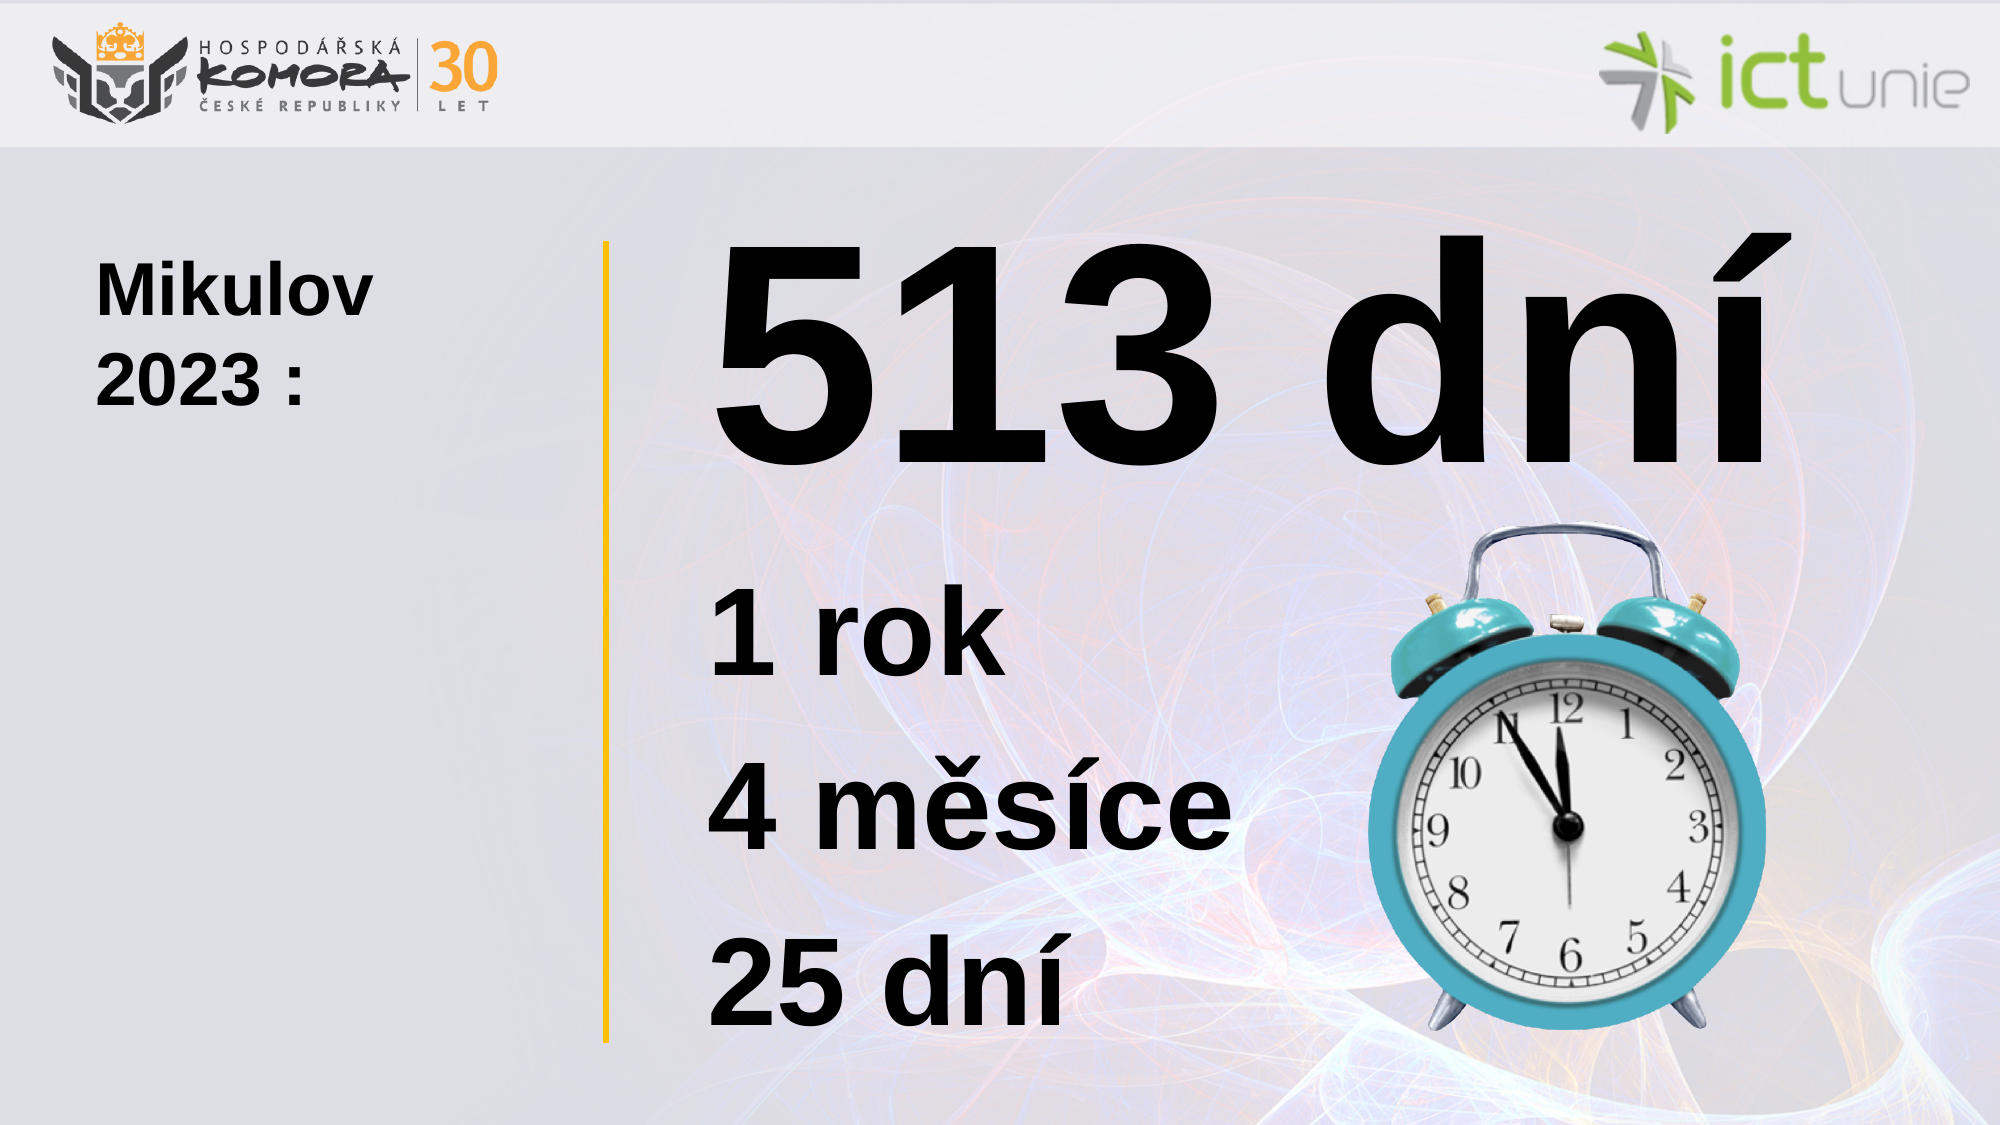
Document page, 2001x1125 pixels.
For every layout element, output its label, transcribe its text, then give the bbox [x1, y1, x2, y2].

picture [1368, 520, 1766, 1031]
picture [0, 0, 2000, 145]
text_box 513 dní 1 rok 4 měsíce 25 dní [692, 142, 2000, 1076]
picture [0, 148, 2000, 1125]
picture [1599, 31, 1970, 134]
text_box Mikulov 2023 : [80, 232, 531, 428]
